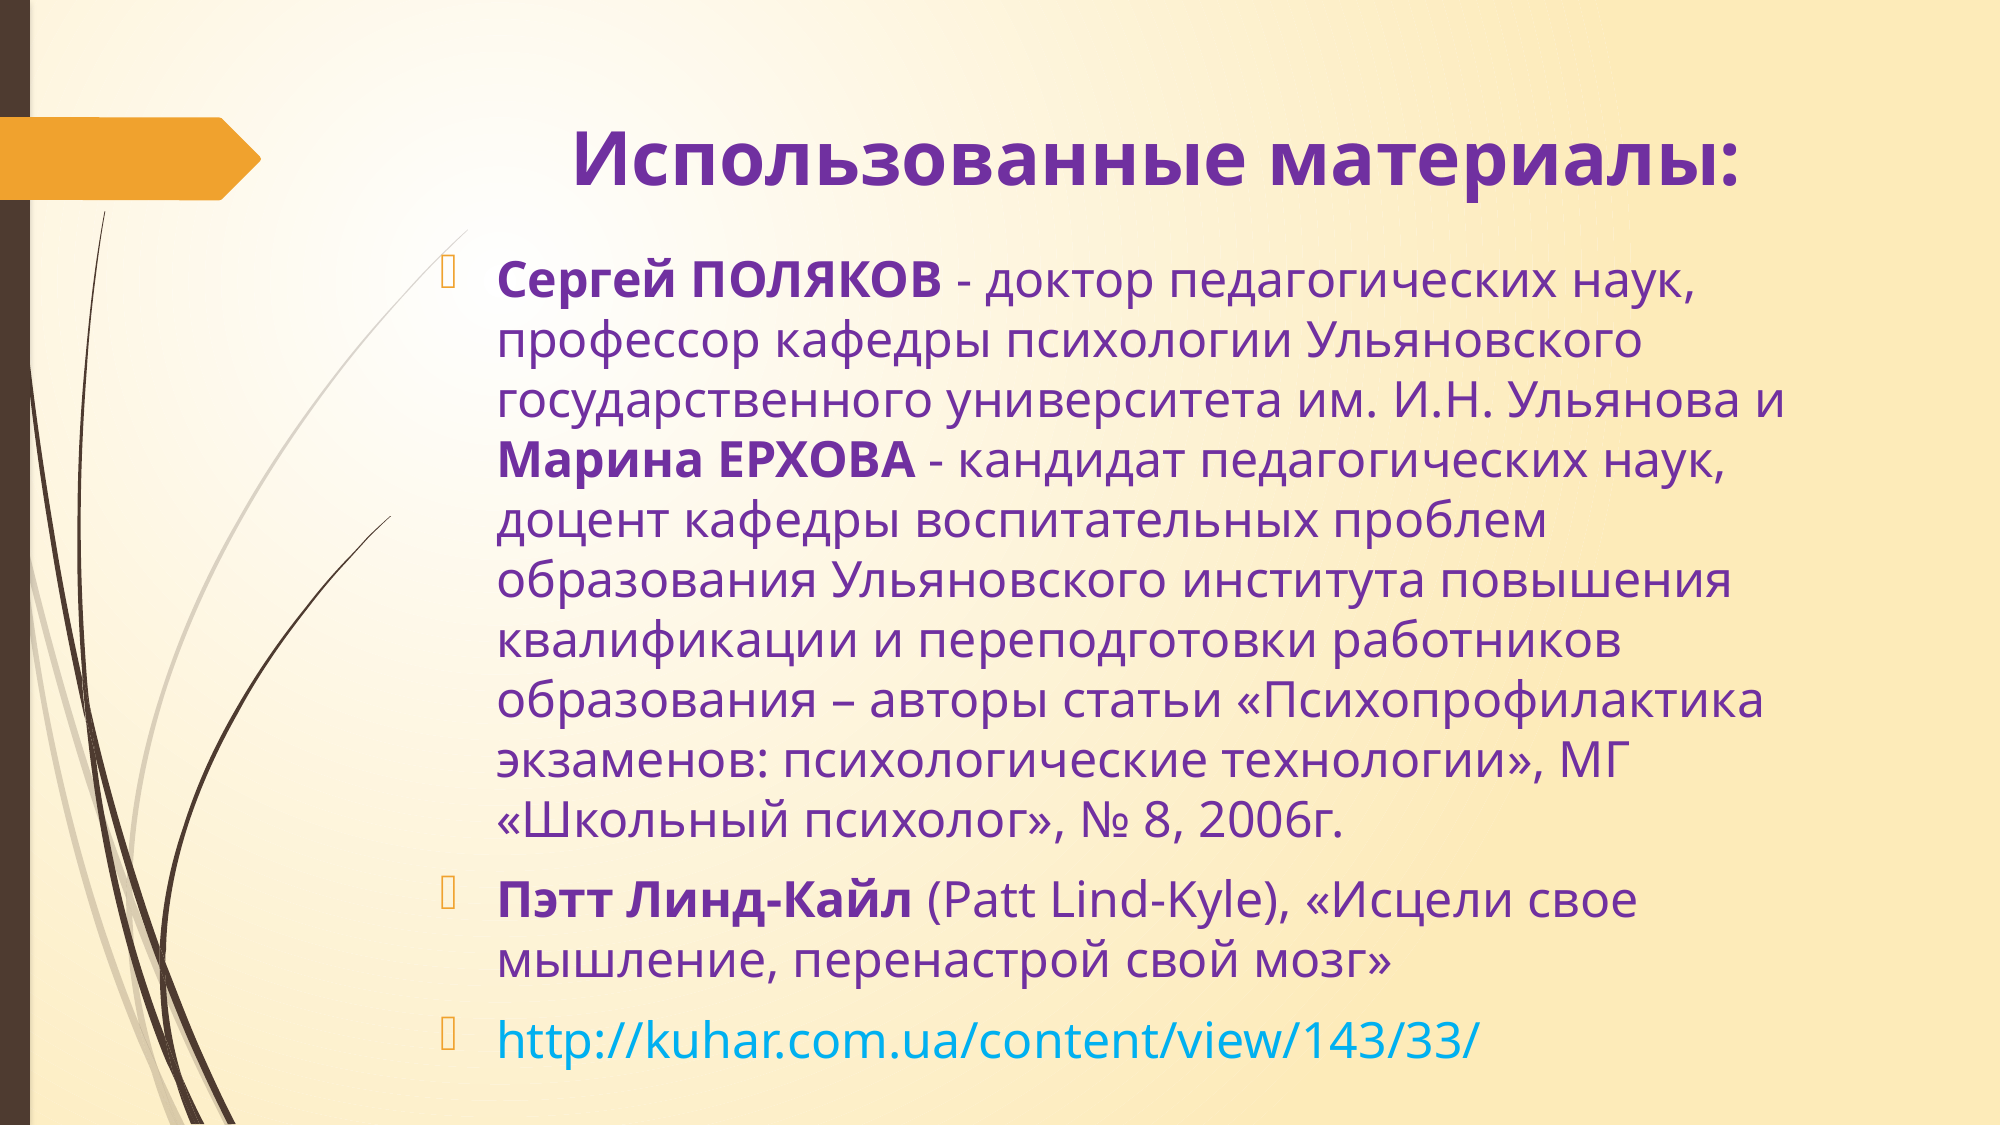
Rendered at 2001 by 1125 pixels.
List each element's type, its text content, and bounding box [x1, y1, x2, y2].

list Сергей ПОЛЯКОВ - доктор педагогических наук, профессор кафедры психологии Ульяновского государственного университета им. И.Н. Ульянова и Марина ЕРХОВА - кандидат педагогических наук, доцент кафедры воспитательных проблем образования Ульяновского института повышения квалификации и переподготовки работников образования – авторы статьи «Психопрофилактика экзаменов: психологические технологии», МГ «Школьный психолог», № 8, 2006г. Пэтт Линд-Кайл (Patt Lind-Kyle), «Исцели свое мышление, перенастрой свой мозг» http://kuhar.com.ua/content/view/143/33/ [424, 239, 1888, 1086]
title Использованные материалы: [425, 102, 1888, 239]
